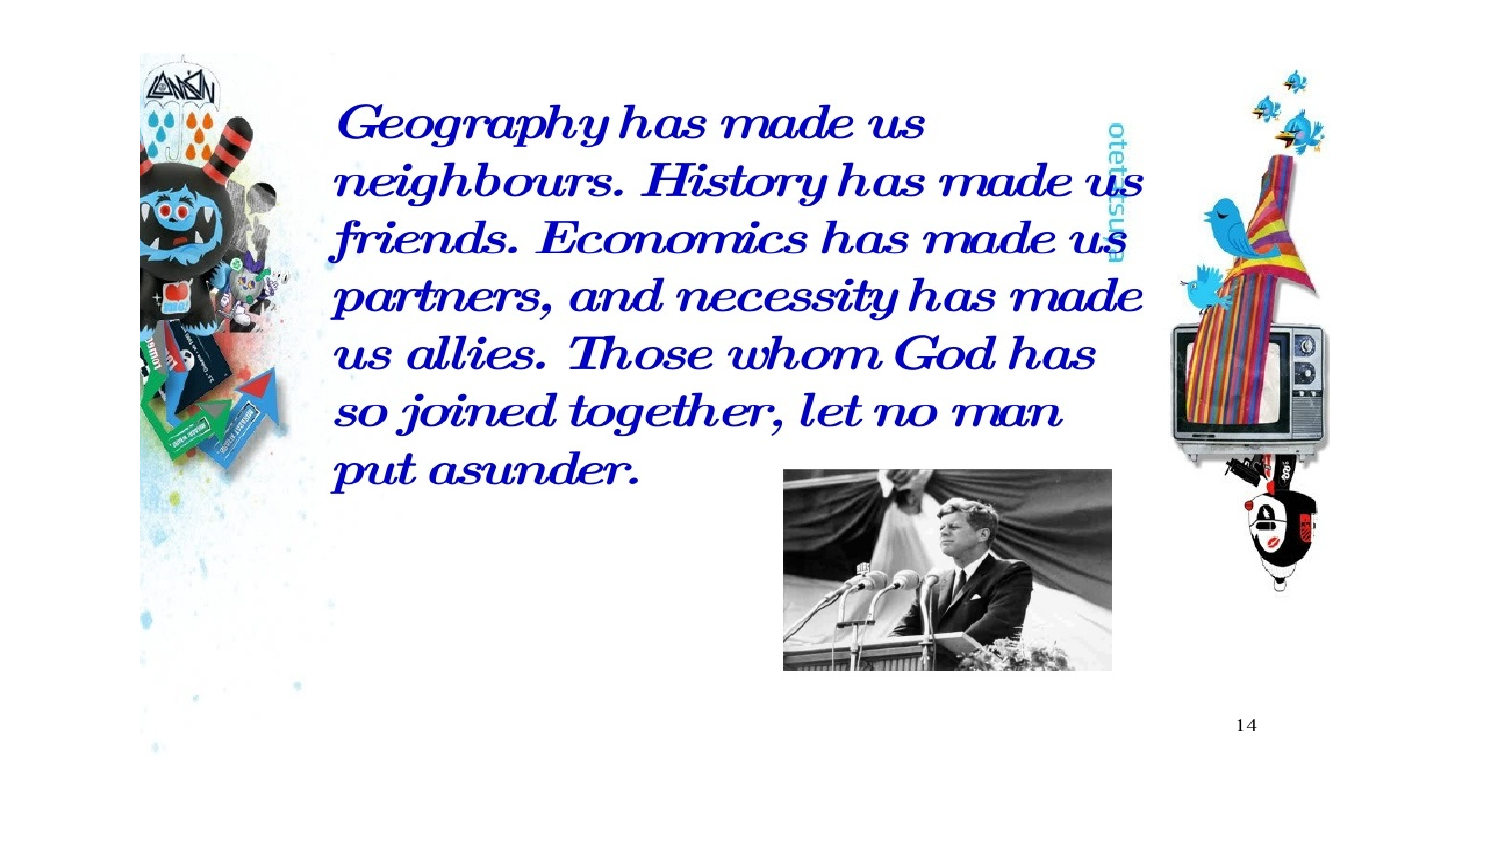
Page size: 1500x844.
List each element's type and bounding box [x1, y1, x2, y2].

picture [139, 52, 1330, 775]
